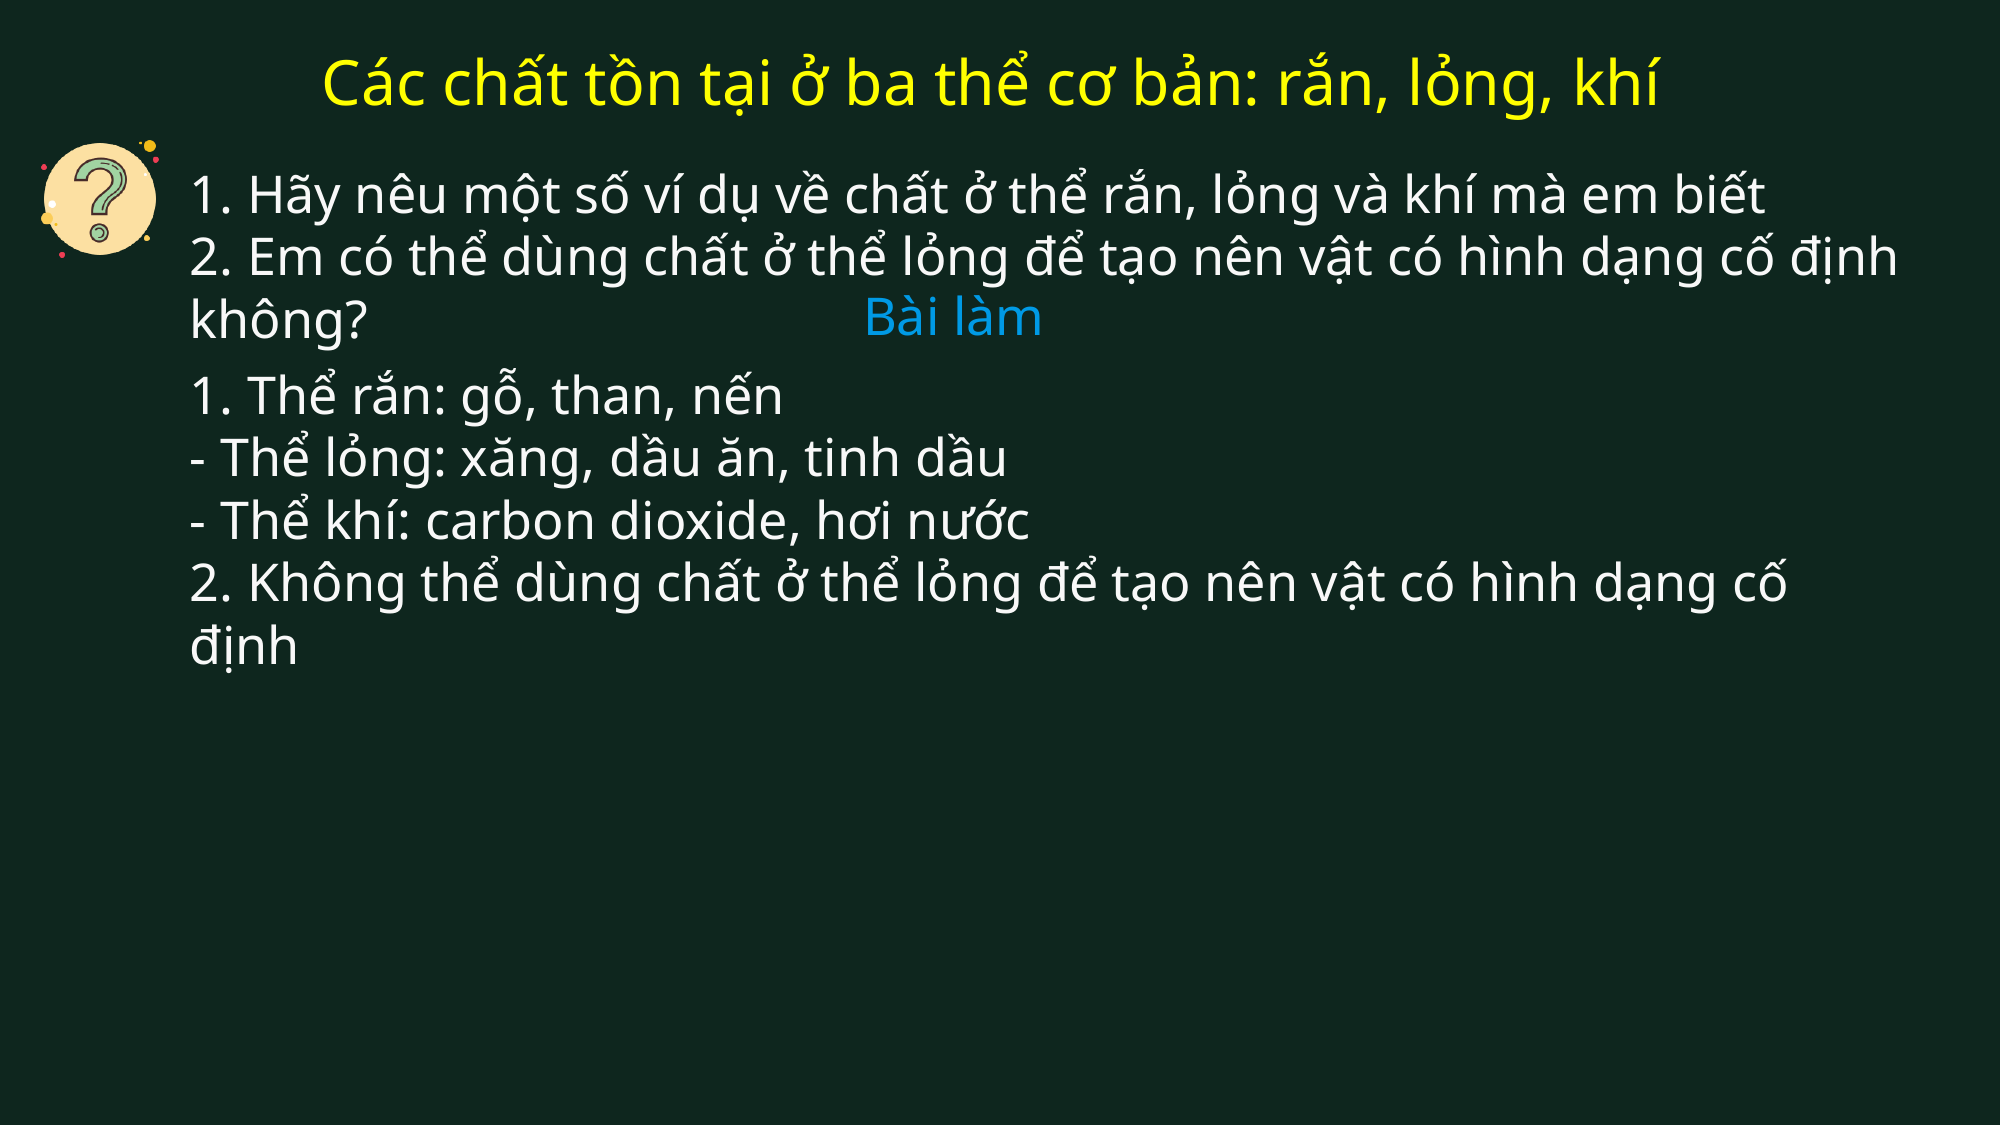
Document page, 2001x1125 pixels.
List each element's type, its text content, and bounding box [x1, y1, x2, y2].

text_box 1. Thể rắn: gỗ, than, nến - Thể lỏng: xăng, dầu ăn, tinh dầu - Thể khí: carbon dioxide, hơi nước 2. Không thể dùng chất ở thể lỏng để tạo nên vật có hình dạng cố định [174, 347, 1829, 453]
title Các chất tồn tại ở ba thể cơ bản: rắn, lỏng, khí [24, 22, 1975, 129]
text_box 1. Hãy nêu một số ví dụ về chất ở thể rắn, lỏng và khí mà em biết 2. Em có thể dùng chất ở thể lỏng để tạo nên vật có hình dạng cố định không? [179, 146, 1975, 252]
text_box Bài làm [805, 282, 1117, 347]
picture [24, 123, 176, 274]
